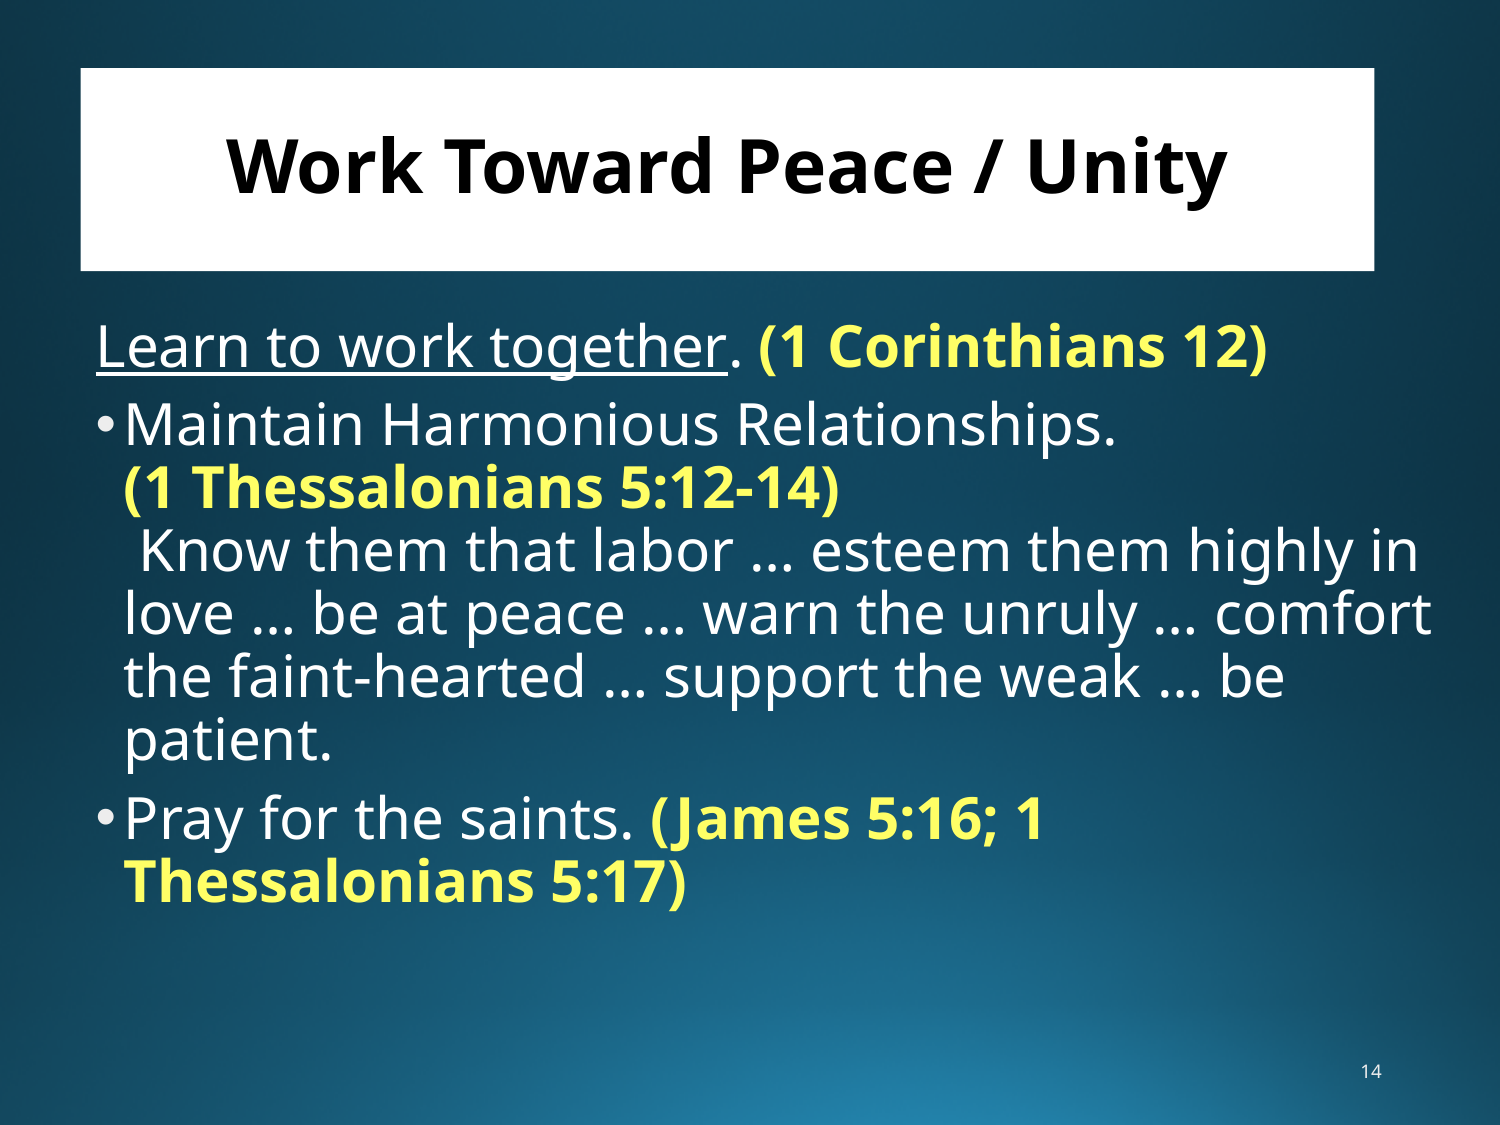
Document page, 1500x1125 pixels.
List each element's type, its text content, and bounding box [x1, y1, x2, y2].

picture [0, 0, 1500, 1125]
slide_number 14 [1059, 1042, 1397, 1103]
list Learn to work together. (1 Corinthians 12) Maintain Harmonious Relationships. (1 Thessalonians 5:12-14) Know them that labor … esteem them highly in love … be at peace … warn the unruly … comfort the faint-hearted … support the weak … be patient. Pray for the saints. (James 5:16; 1 Thessalonians 5:17) [80, 309, 1461, 963]
title Work Toward Peace / Unity [80, 68, 1375, 272]
